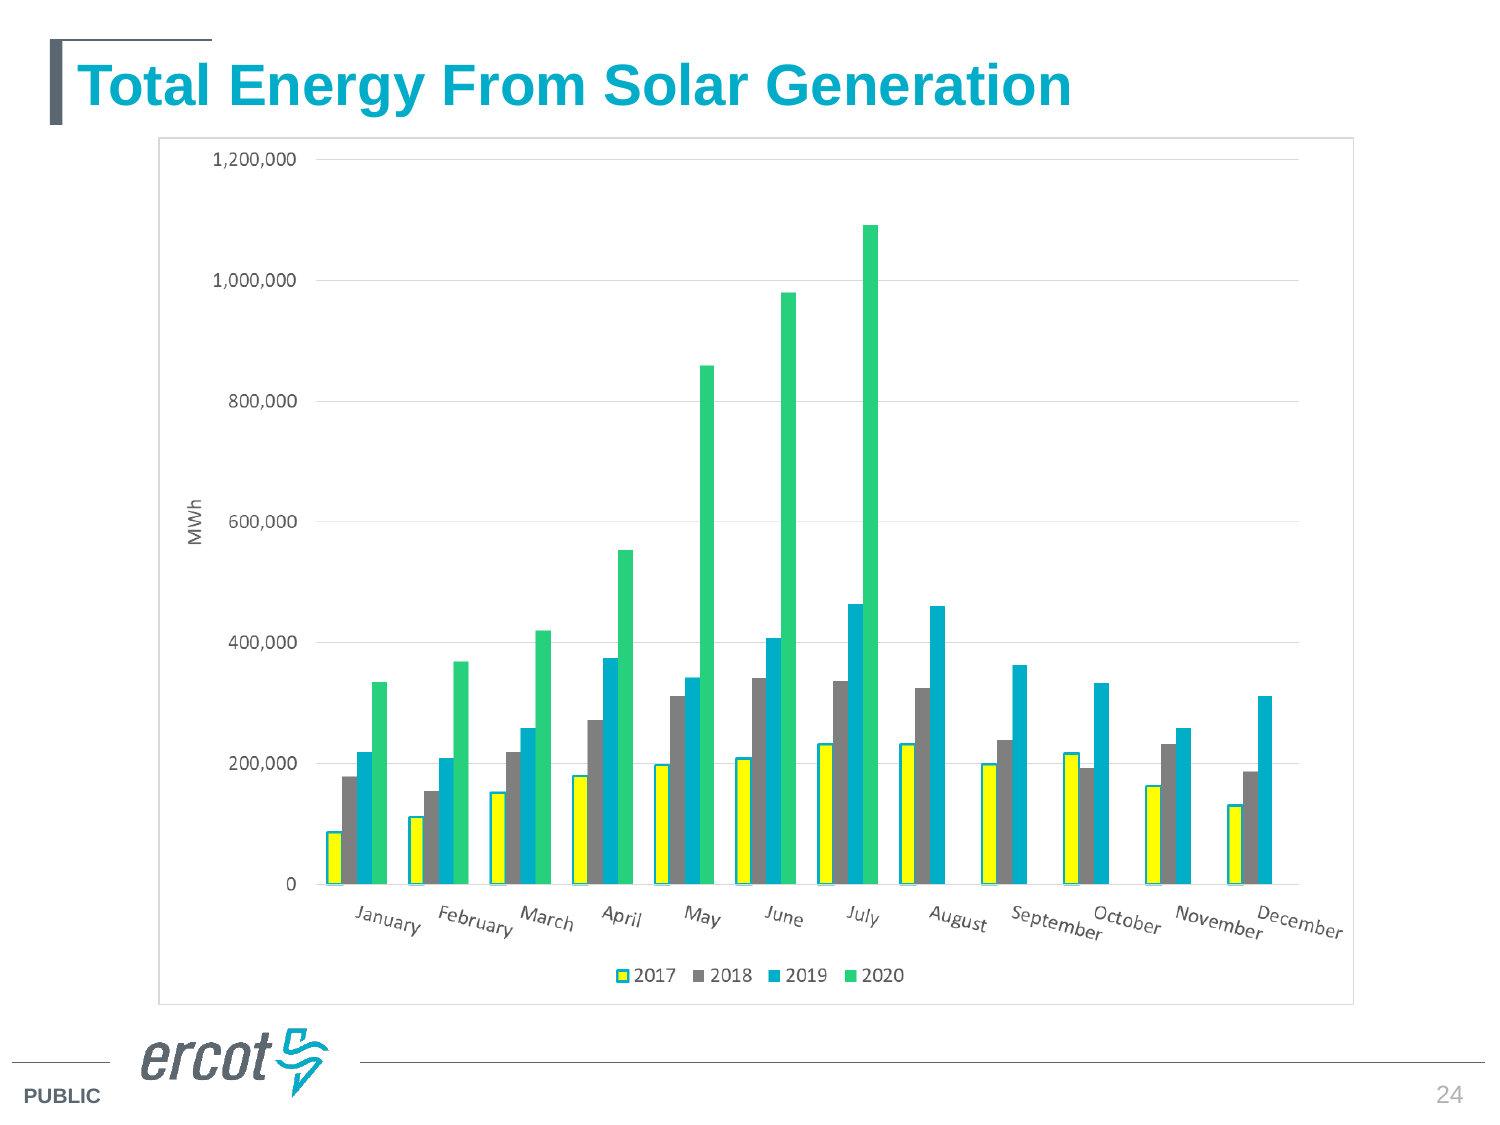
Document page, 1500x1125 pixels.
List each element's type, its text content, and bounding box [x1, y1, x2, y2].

slide_number 24 [1412, 1076, 1488, 1112]
title Total Energy From Solar Generation [62, 39, 1450, 125]
picture [137, 1024, 332, 1100]
picture [158, 137, 1355, 1005]
